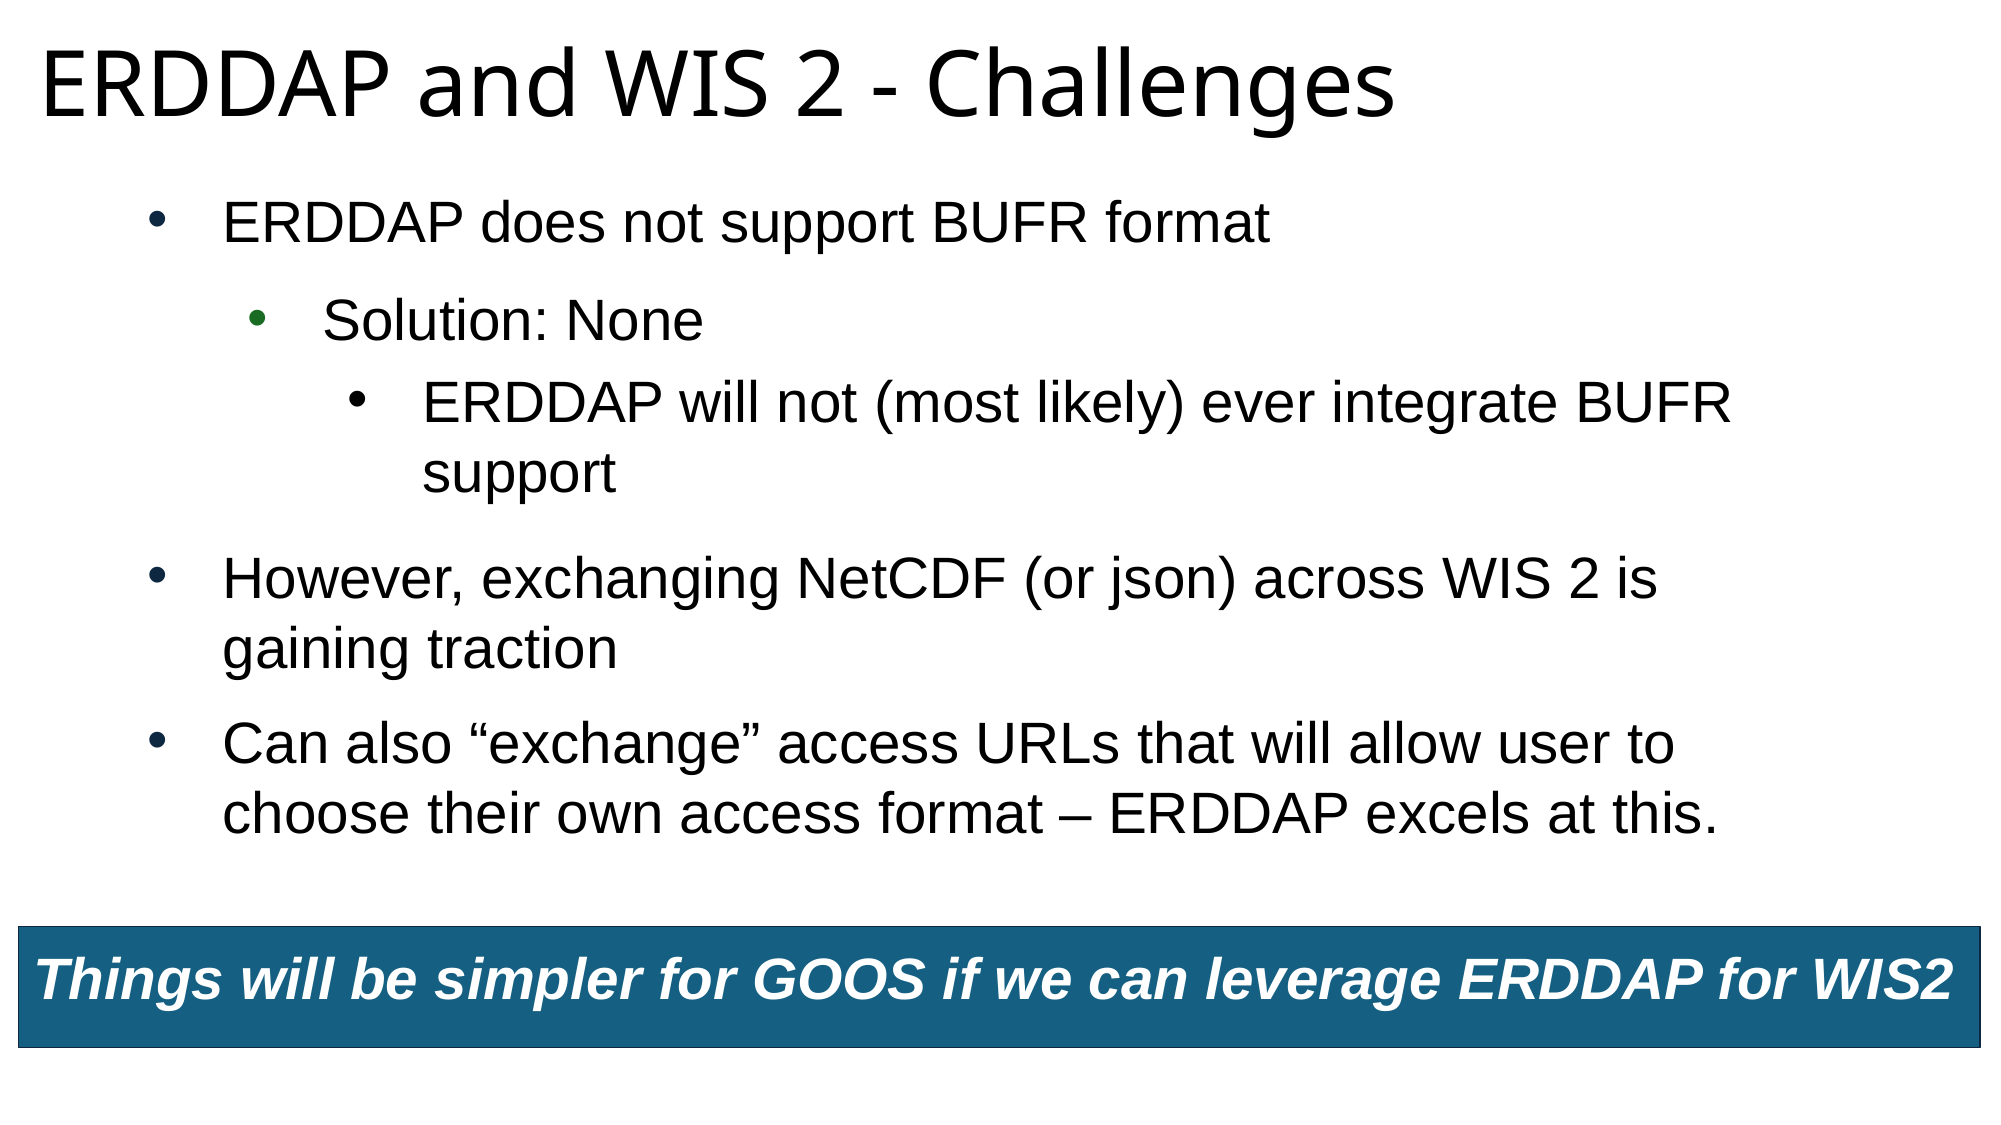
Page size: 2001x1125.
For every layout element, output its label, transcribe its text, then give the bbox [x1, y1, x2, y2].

list ERDDAP does not support BUFR format Solution: None ERDDAP will not (most likely) ever integrate BUFR support However, exchanging NetCDF (or json) across WIS 2 is gaining traction Can also “exchange” access URLs that will allow user to choose their own access format – ERDDAP excels at this. [97, 183, 1862, 899]
title ERDDAP and WIS 2 - Challenges [38, 41, 1802, 136]
text_box Things will be simpler for GOOS if we can leverage ERDDAP for WIS2 [18, 926, 1981, 1048]
